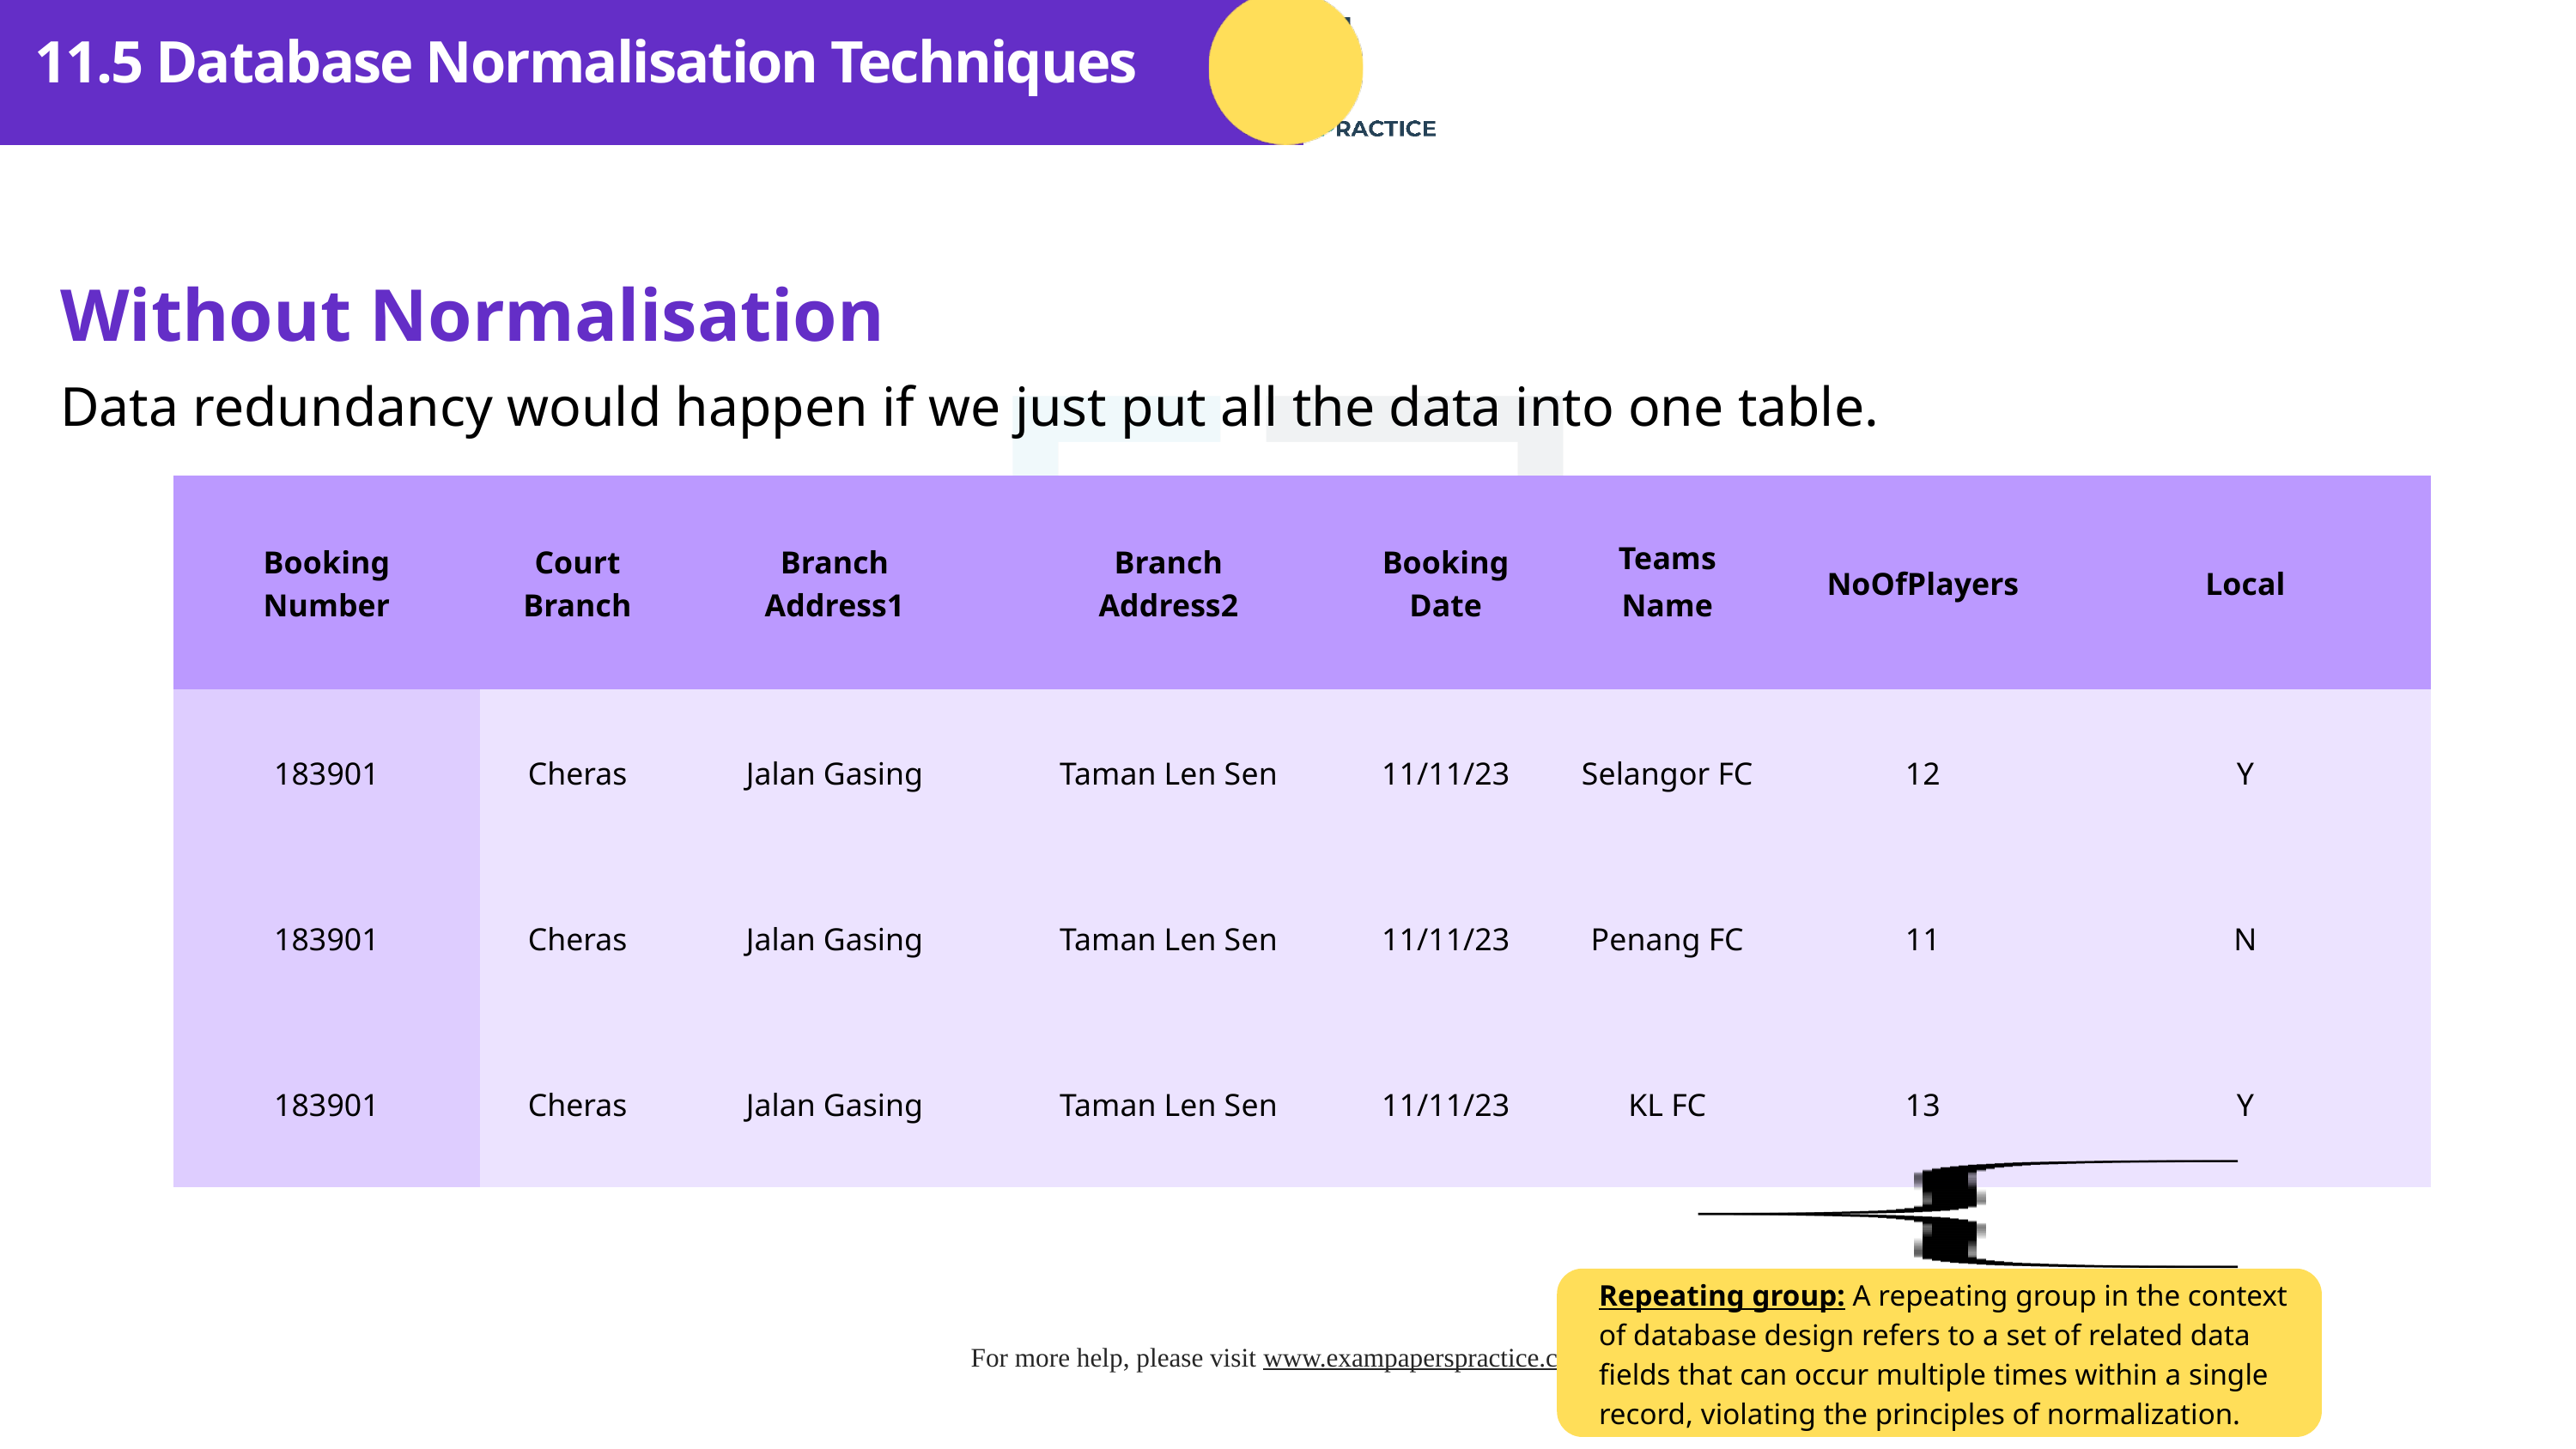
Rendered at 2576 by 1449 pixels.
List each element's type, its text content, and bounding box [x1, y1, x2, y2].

table_cell 183901 [173, 1022, 480, 1187]
table_cell 11/11/23 [1343, 856, 1549, 1022]
table_cell 183901 [173, 856, 480, 1022]
table_cell Taman Len Sen [994, 856, 1343, 1022]
table_cell Jalan Gasing [675, 856, 994, 1022]
text_box [1304, 0, 1364, 145]
table_cell Jalan Gasing [675, 689, 994, 856]
text_box Without Normalisation [60, 255, 1019, 356]
text_box Data redundancy would happen if we just put all the data into one table. [60, 361, 2512, 437]
table_cell Jalan Gasing [675, 1022, 994, 1187]
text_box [0, 0, 1304, 146]
table_cell Y [2060, 689, 2431, 856]
table_cell Y [2060, 1022, 2431, 1187]
table_cell N [2060, 856, 2431, 1022]
table_cell KL FC [1549, 1022, 1786, 1187]
table_header Booking Date [1343, 476, 1549, 689]
table_header Booking Number [173, 476, 480, 689]
table_cell Taman Len Sen [994, 689, 1343, 856]
table_header Local [2060, 476, 2431, 689]
text_box [1698, 1159, 2239, 1268]
table_cell 183901 [173, 689, 480, 856]
table_cell 11/11/23 [1343, 1022, 1549, 1187]
table_cell Selangor FC [1549, 689, 1786, 856]
table_cell Cheras [480, 1022, 675, 1187]
table_cell 11 [1786, 856, 2060, 1022]
table_cell Taman Len Sen [994, 1022, 1343, 1187]
table_header Team﻿s Name [1549, 476, 1786, 689]
table_header Branch Address2 [994, 476, 1343, 689]
table_header Court Branch [480, 476, 675, 689]
table_cell Cheras [480, 856, 675, 1022]
table_cell 13 [1786, 1022, 2060, 1159]
table_header NoOfPlayers [1786, 476, 2060, 689]
table_header Branch Address1 [675, 476, 994, 689]
table_cell Penang FC [1549, 856, 1786, 1022]
table_cell Cheras [480, 689, 675, 856]
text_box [1556, 1268, 2323, 1438]
table_cell 11/11/23 [1343, 689, 1549, 856]
table_cell 12 [1786, 689, 2060, 856]
